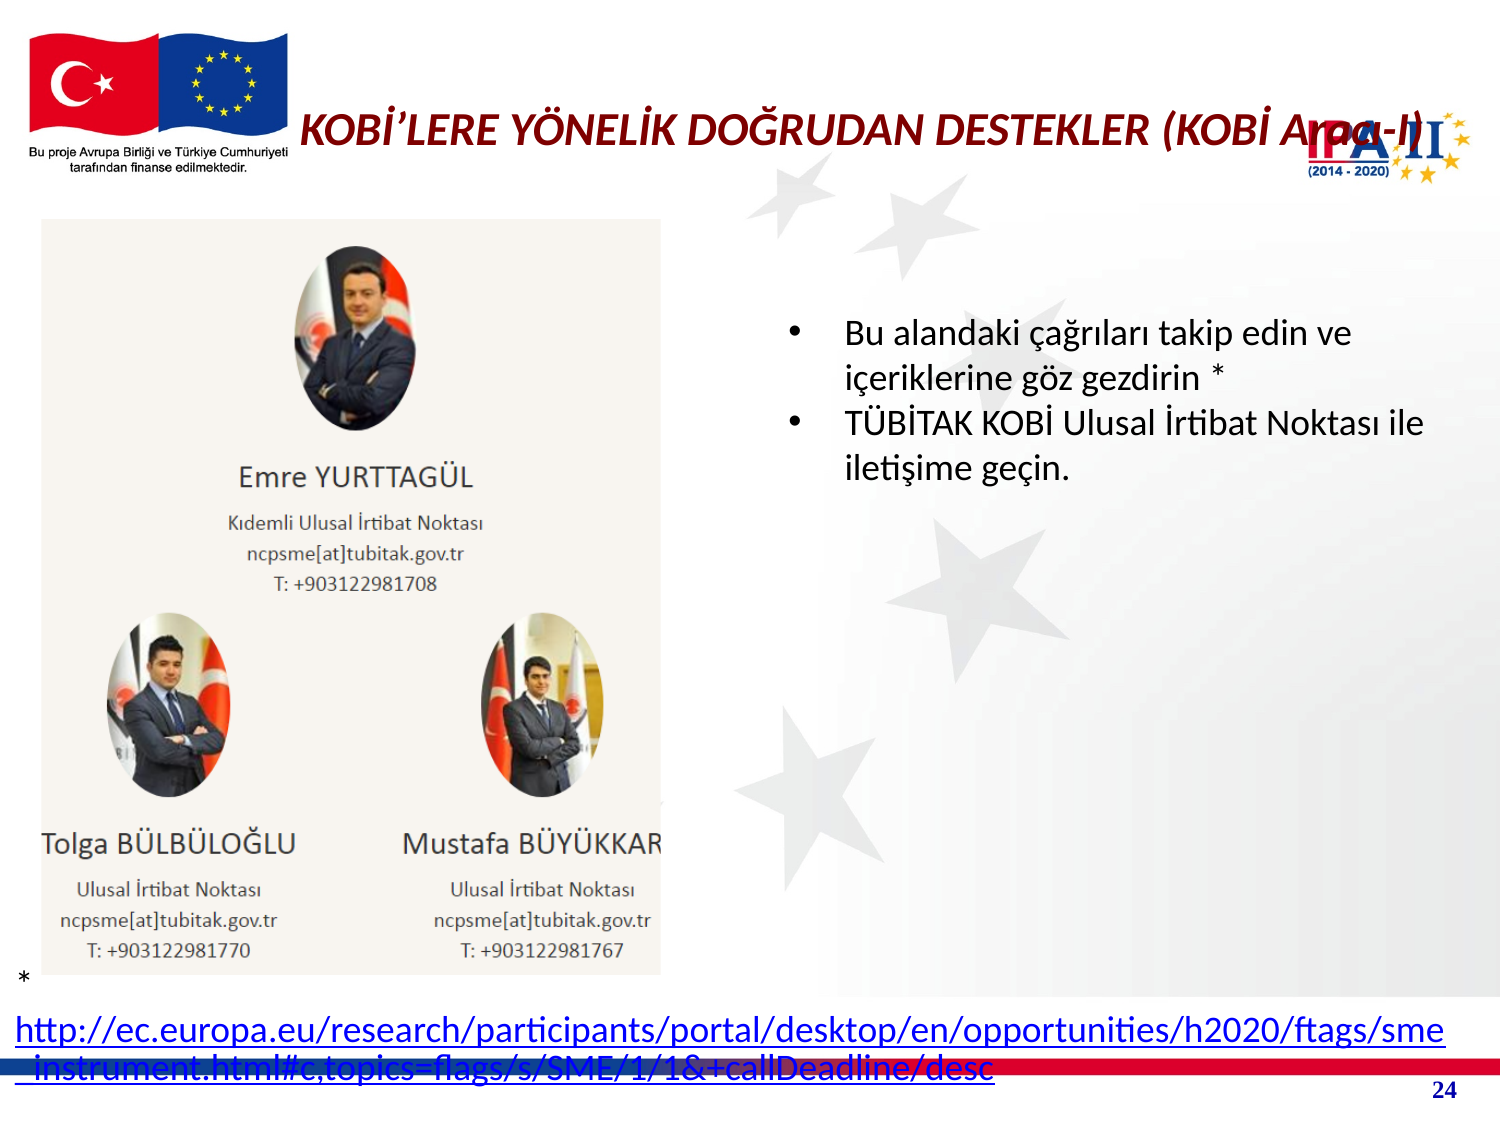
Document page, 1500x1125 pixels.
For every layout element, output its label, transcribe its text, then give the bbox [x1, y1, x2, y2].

slide_number 24 [1411, 1059, 1473, 1119]
text_box Bu alandaki çağrıları takip edin ve içeriklerine göz gezdirin * TÜBİTAK KOBİ Ulusal İrtibat Noktası ile iletişime geçin. [773, 255, 1474, 540]
picture [0, 0, 1500, 1125]
title KOBİ’LERE YÖNELİK DOĞRUDAN DESTEKLER (KOBİ Aracı-I) [224, 90, 1500, 206]
text_box *http://ec.europa.eu/research/participants/portal/desktop/en/opportunities/h2020/ftags/sme_instrument.html#c,topics=flags/s/SME/1/1&+callDeadline/desc [0, 953, 1474, 1058]
